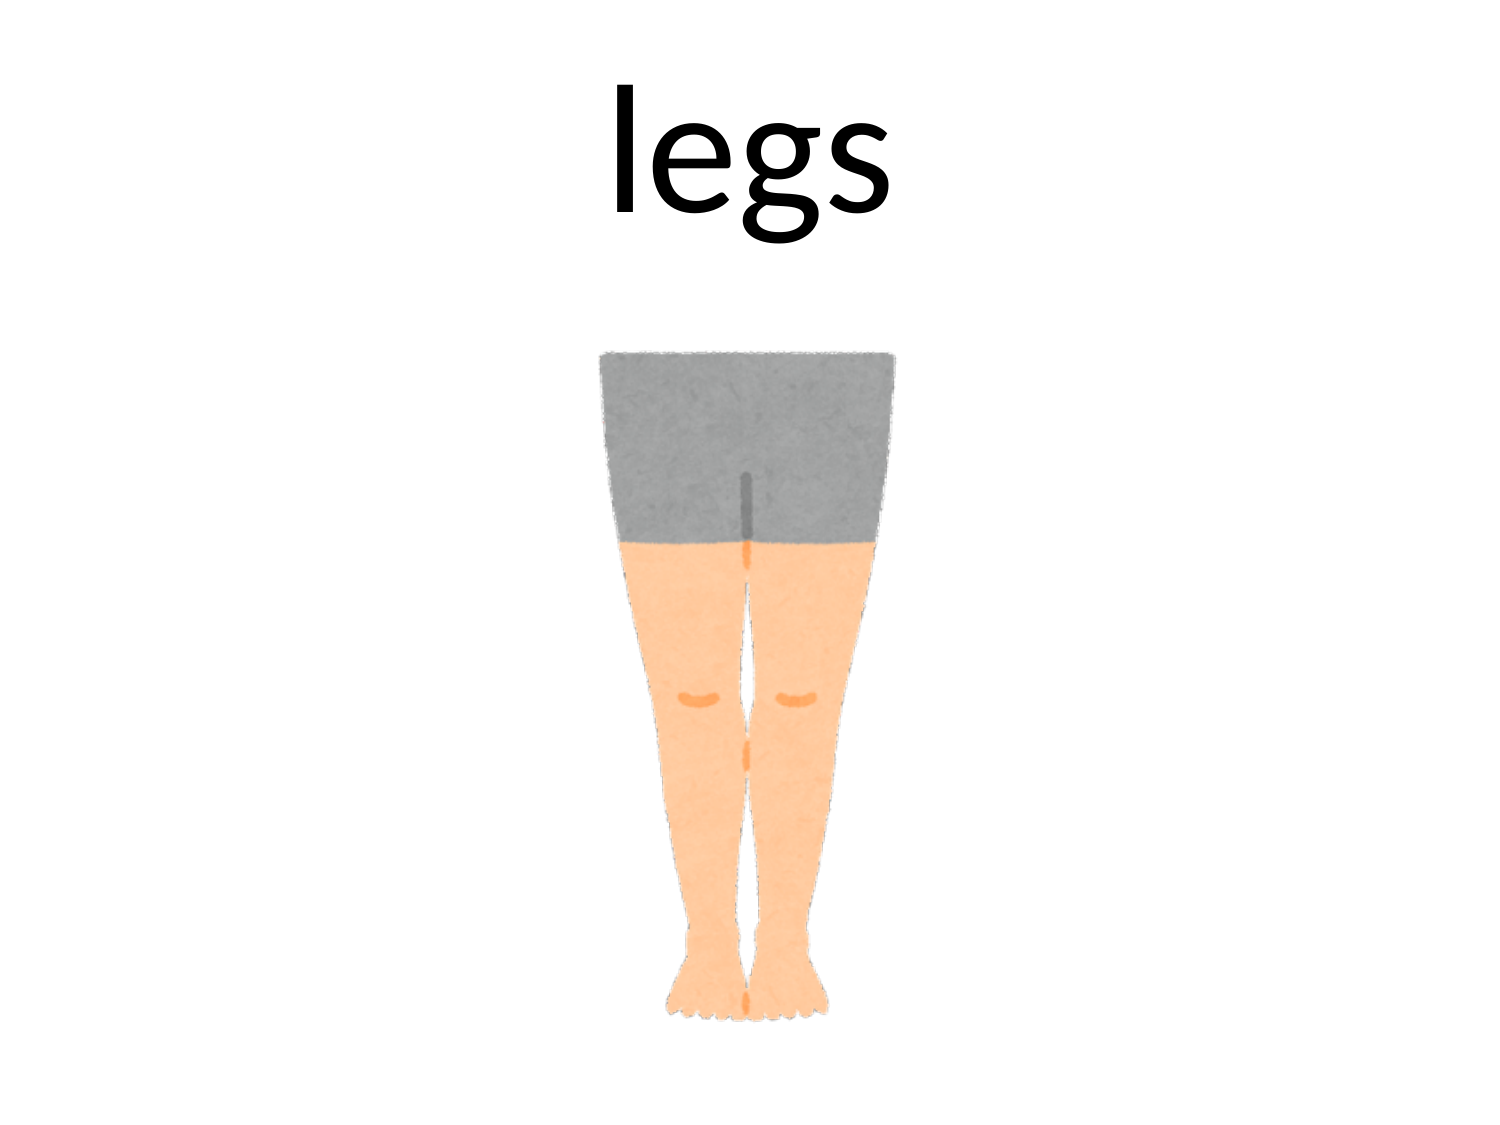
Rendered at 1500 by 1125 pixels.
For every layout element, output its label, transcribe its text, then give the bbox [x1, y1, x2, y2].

picture [549, 325, 951, 1037]
title legs [75, 45, 1425, 233]
